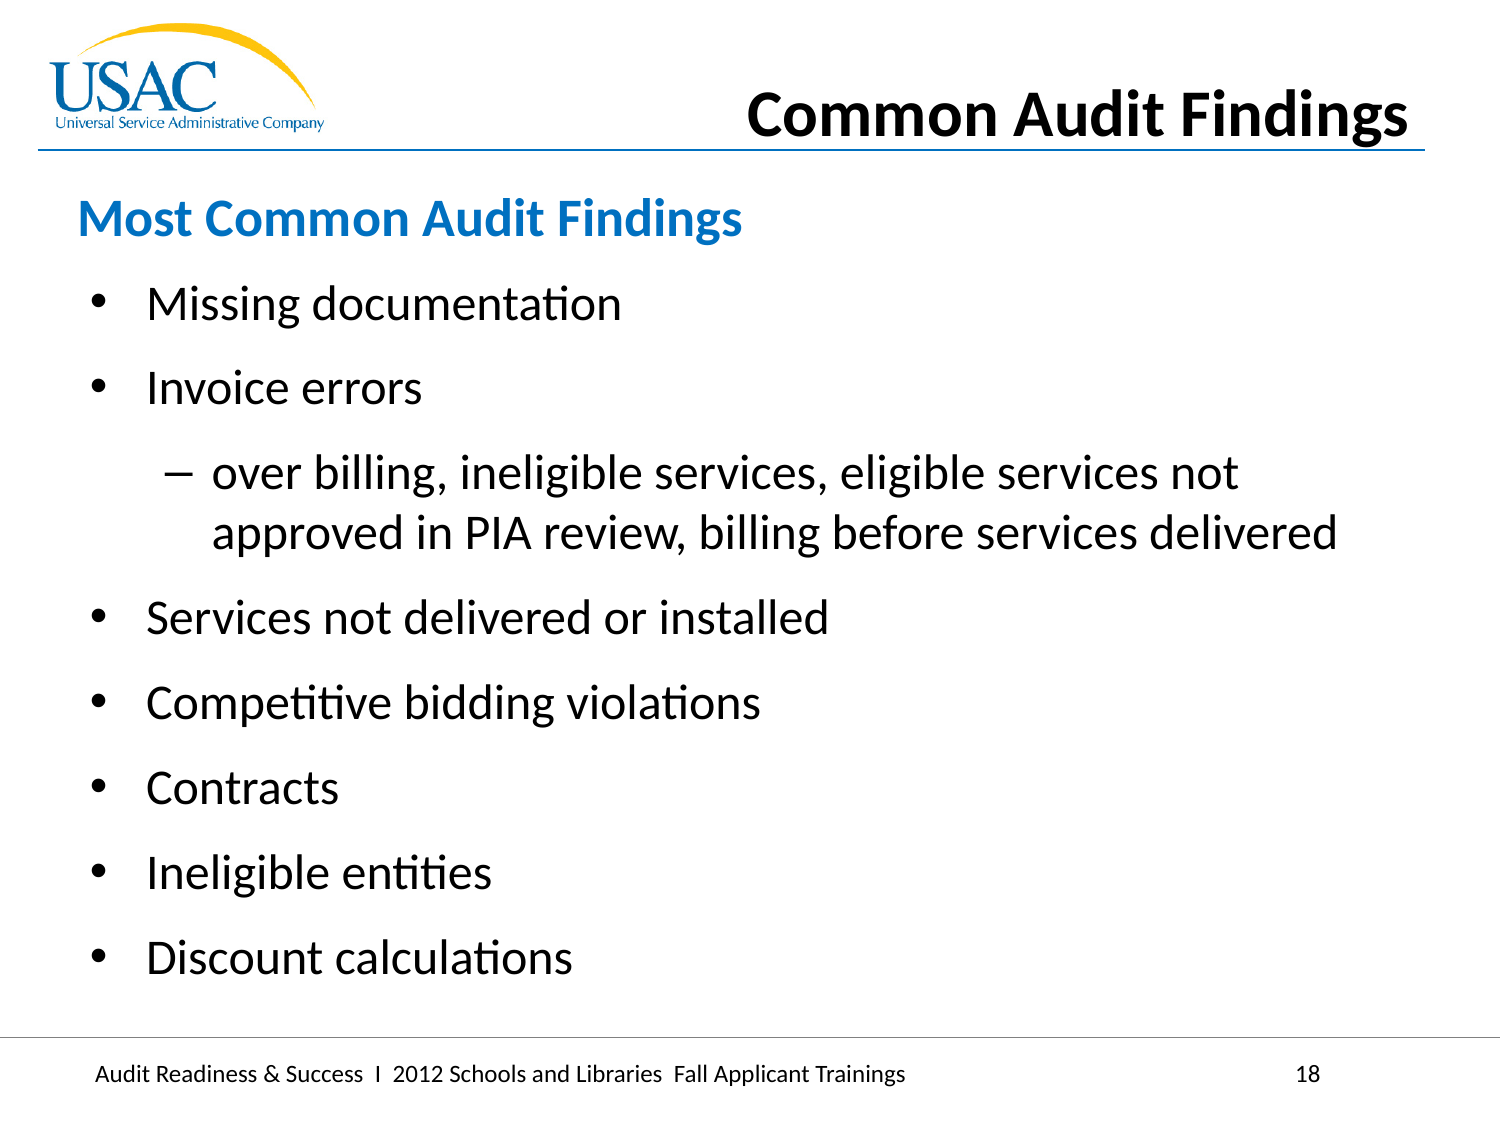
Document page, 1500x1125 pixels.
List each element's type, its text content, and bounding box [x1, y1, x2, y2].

list Missing documentation Invoice errors over billing, ineligible services, eligible services not approved in PIA review, billing before services delivered Services not delivered or installed Competitive bidding violations Contracts Ineligible entities Discount calculations [75, 262, 1425, 1025]
picture [24, 0, 350, 157]
list Most Common Audit Findings [62, 174, 1413, 275]
list Common Audit Findings [412, 62, 1425, 150]
